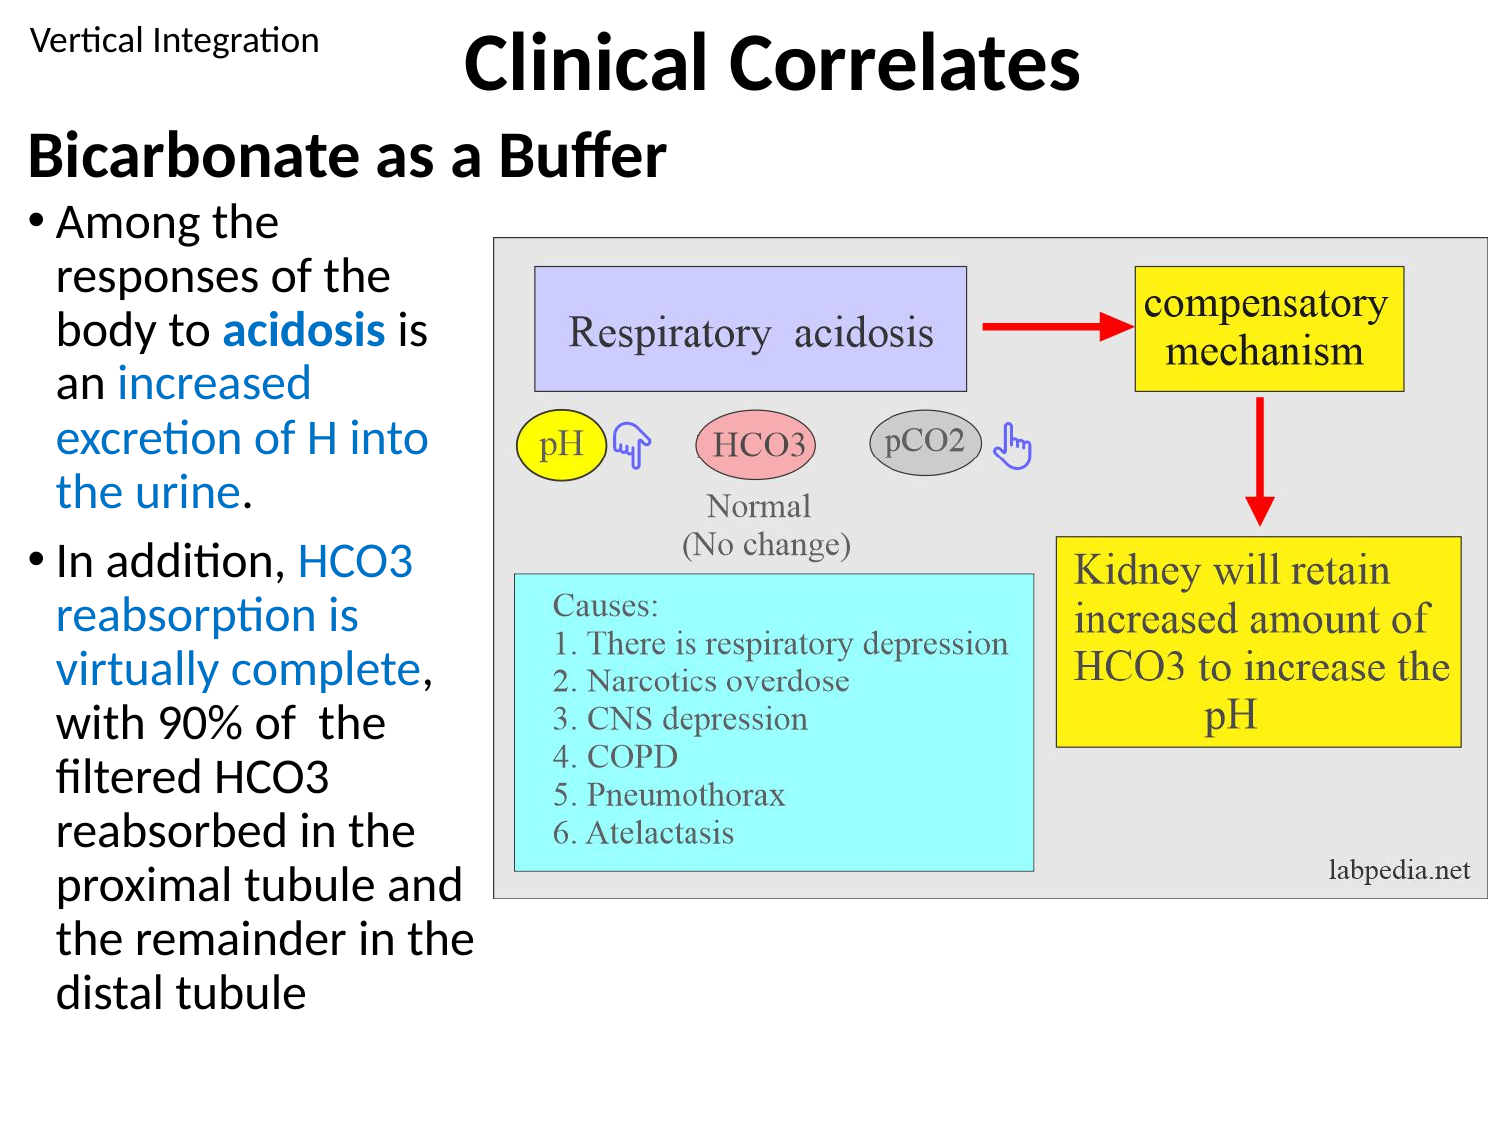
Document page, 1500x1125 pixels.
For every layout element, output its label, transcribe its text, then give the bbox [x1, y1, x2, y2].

title Bicarbonate as a Buffer [12, 87, 888, 225]
text_box Clinical Correlates [450, 0, 1225, 115]
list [493, 237, 1488, 899]
text_box Vertical Integration [0, 7, 400, 68]
list Among the responses of the body to acidosis is an increased excretion of H into the urine. In addition, HCO3 reabsorption is virtually complete, with 90% of the filtered HCO3 reabsorbed in the proximal tubule and the remainder in the distal tubule [12, 187, 494, 1038]
